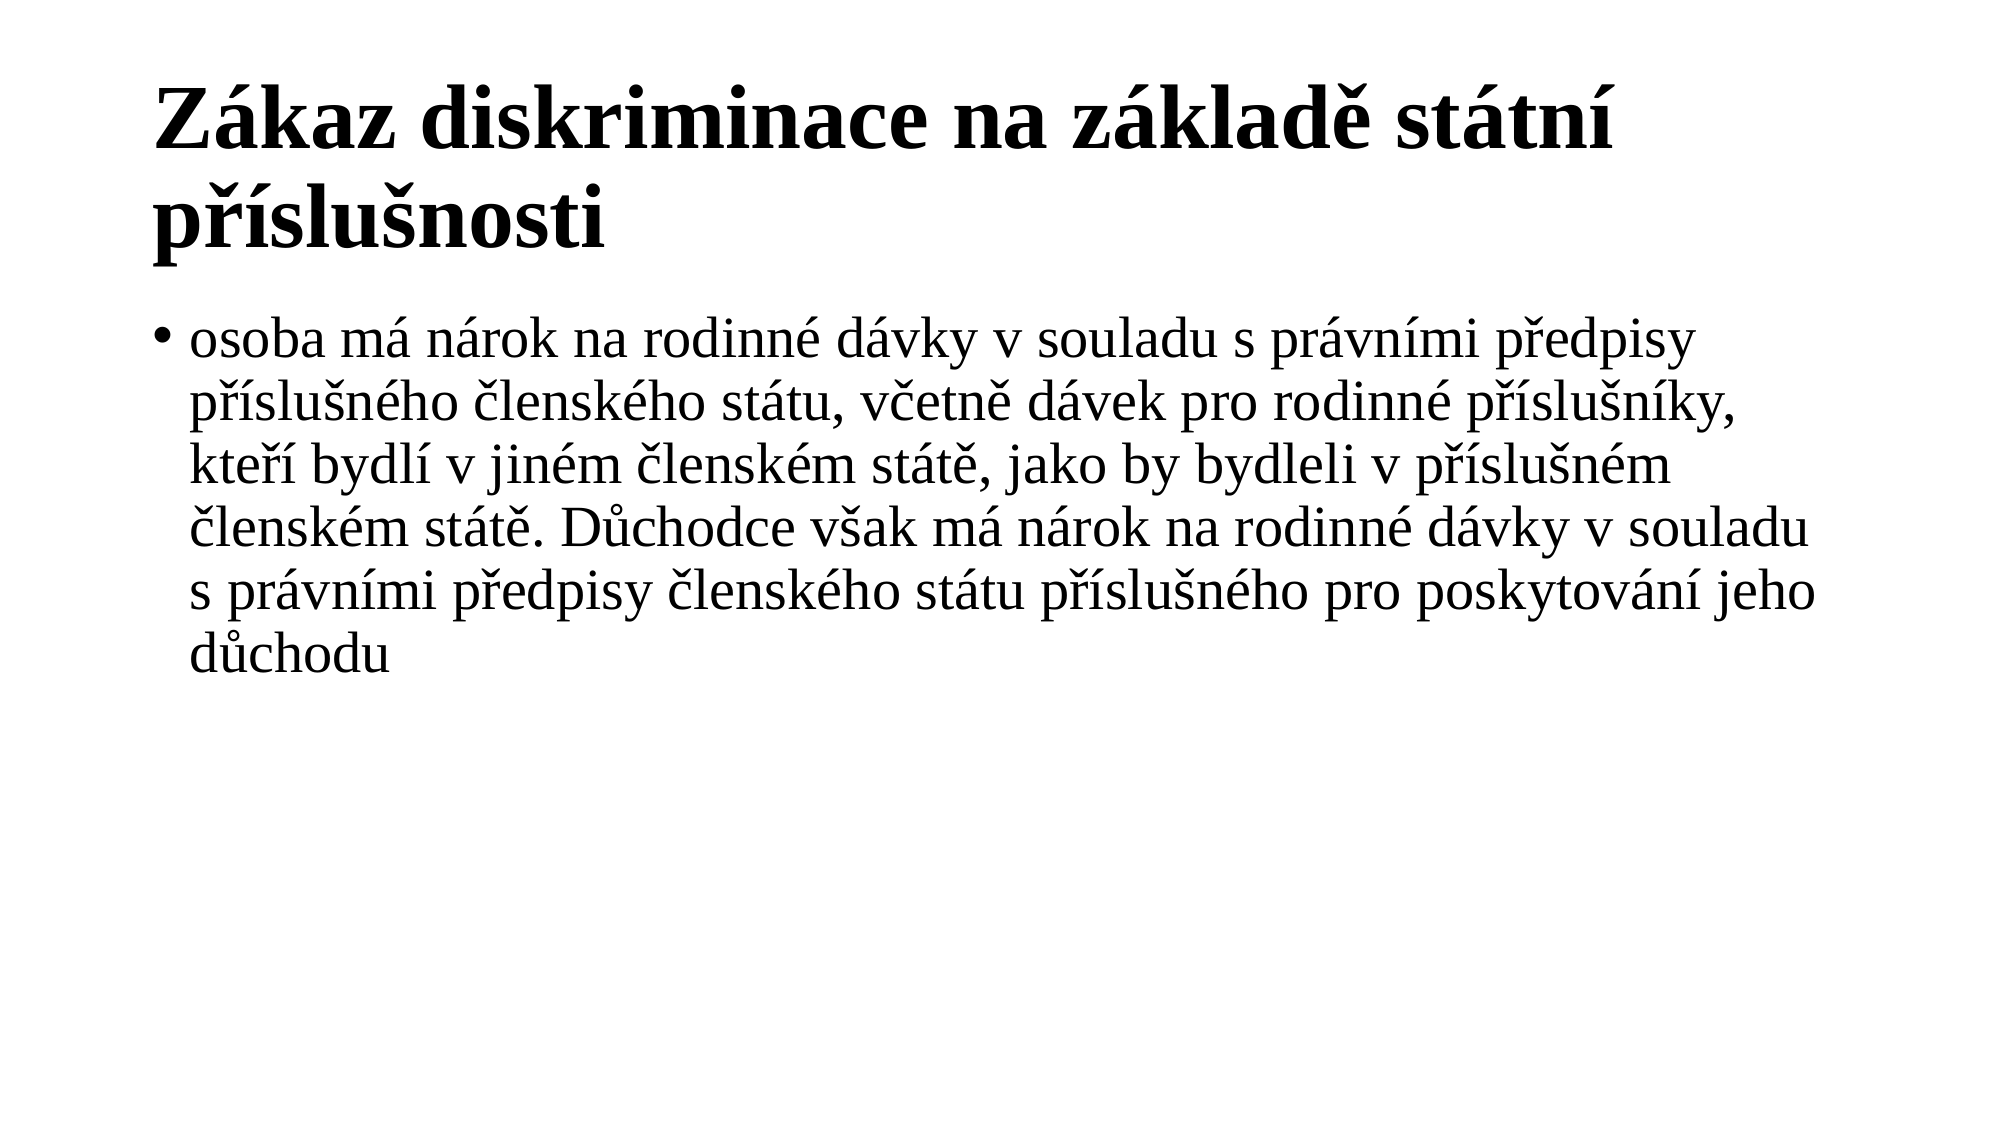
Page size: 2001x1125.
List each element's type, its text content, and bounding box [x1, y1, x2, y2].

title Zákaz diskriminace na základě státní příslušnosti [137, 59, 1863, 278]
list osoba má nárok na rodinné dávky v souladu s právními předpisy příslušného členského státu, včetně dávek pro rodinné příslušníky, kteří bydlí v jiném členském státě, jako by bydleli v příslušném členském státě. Důchodce však má nárok na rodinné dávky v souladu s právními předpisy členského státu příslušného pro poskytování jeho důchodu [137, 299, 1863, 1014]
